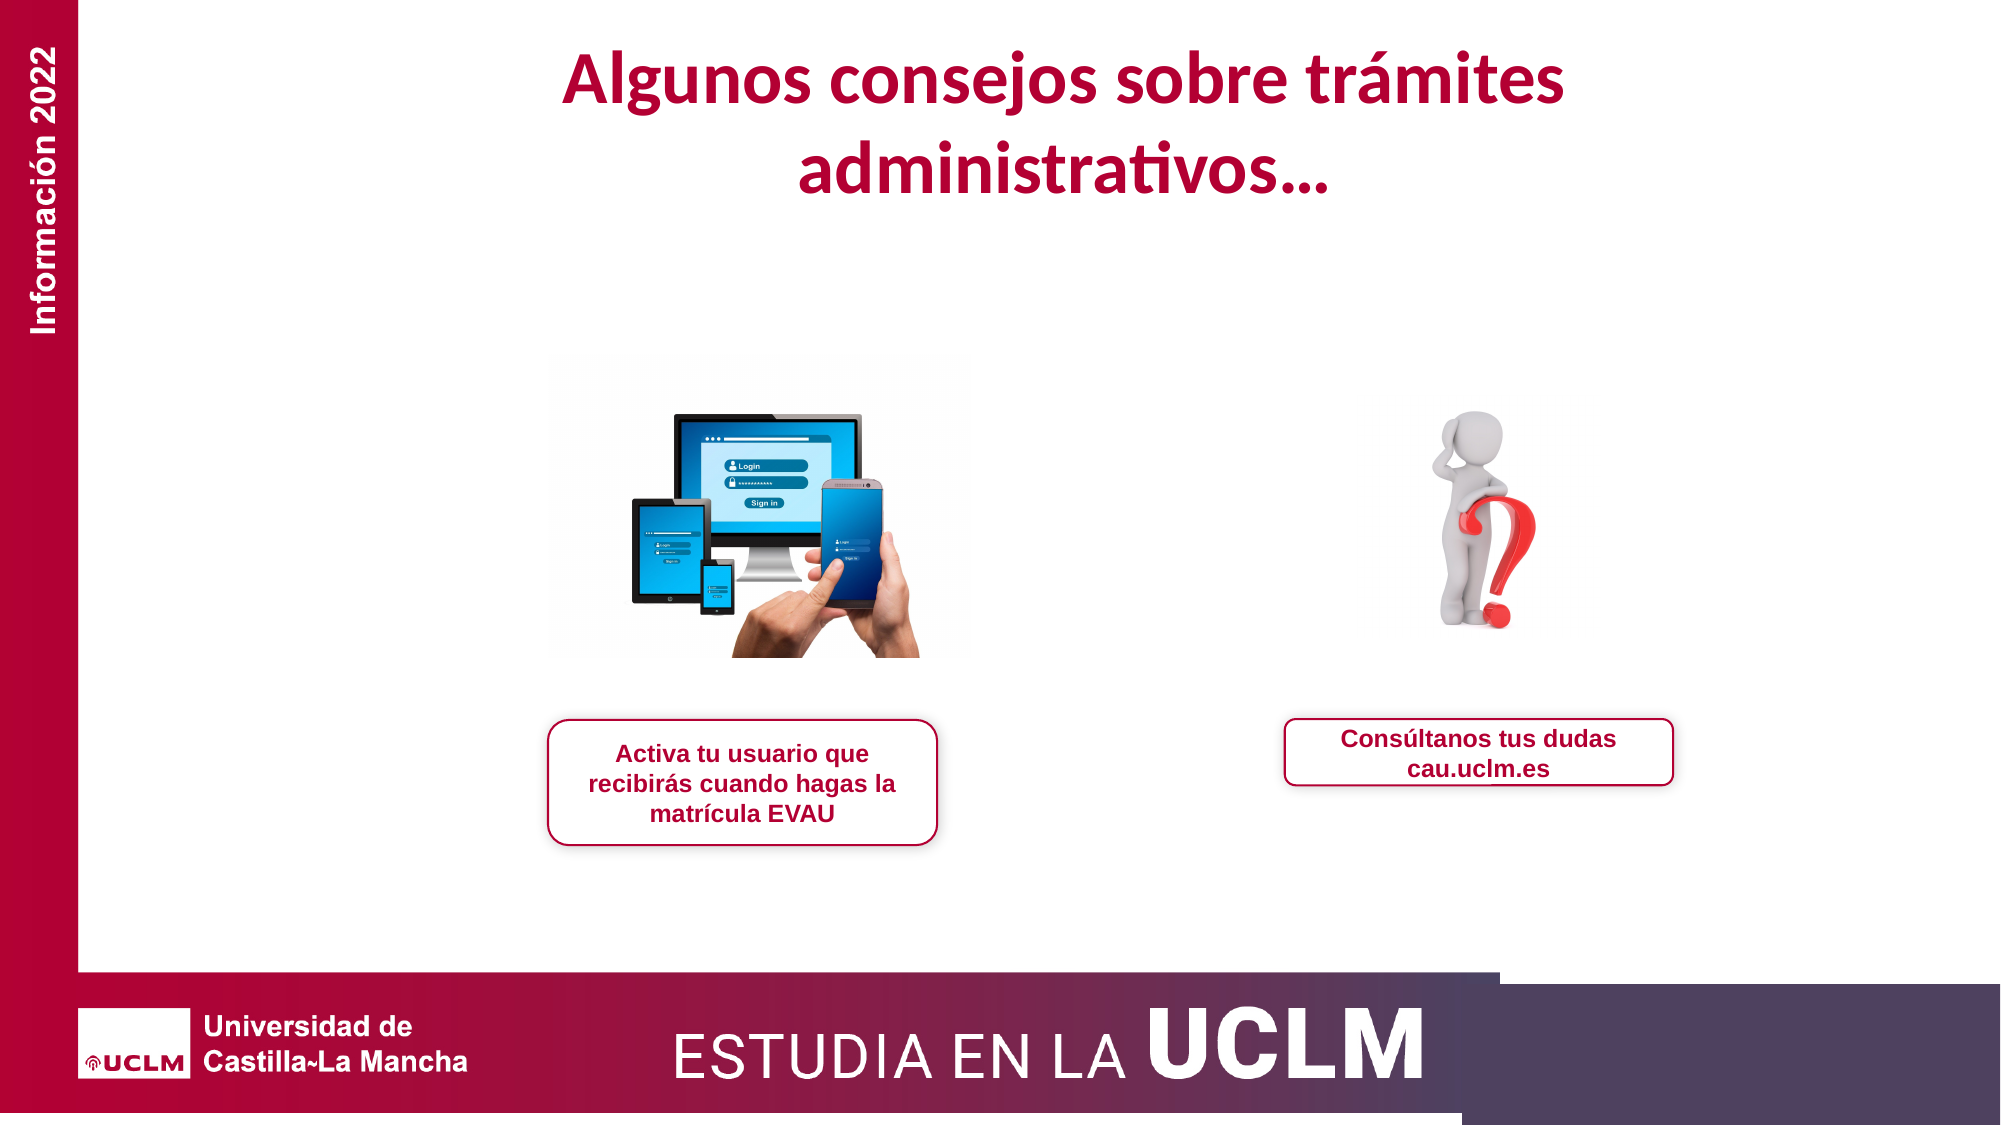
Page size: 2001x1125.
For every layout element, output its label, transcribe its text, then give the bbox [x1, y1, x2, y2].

picture [0, 0, 1601, 1113]
text_box Activa tu usuario que recibirás cuando hagas la matrícula EVAU [546, 718, 939, 847]
text_box Algunos consejos sobre trámites administrativos… [379, 20, 1750, 216]
text_box Consúltanos tus dudas cau.uclm.es [1283, 718, 1675, 787]
